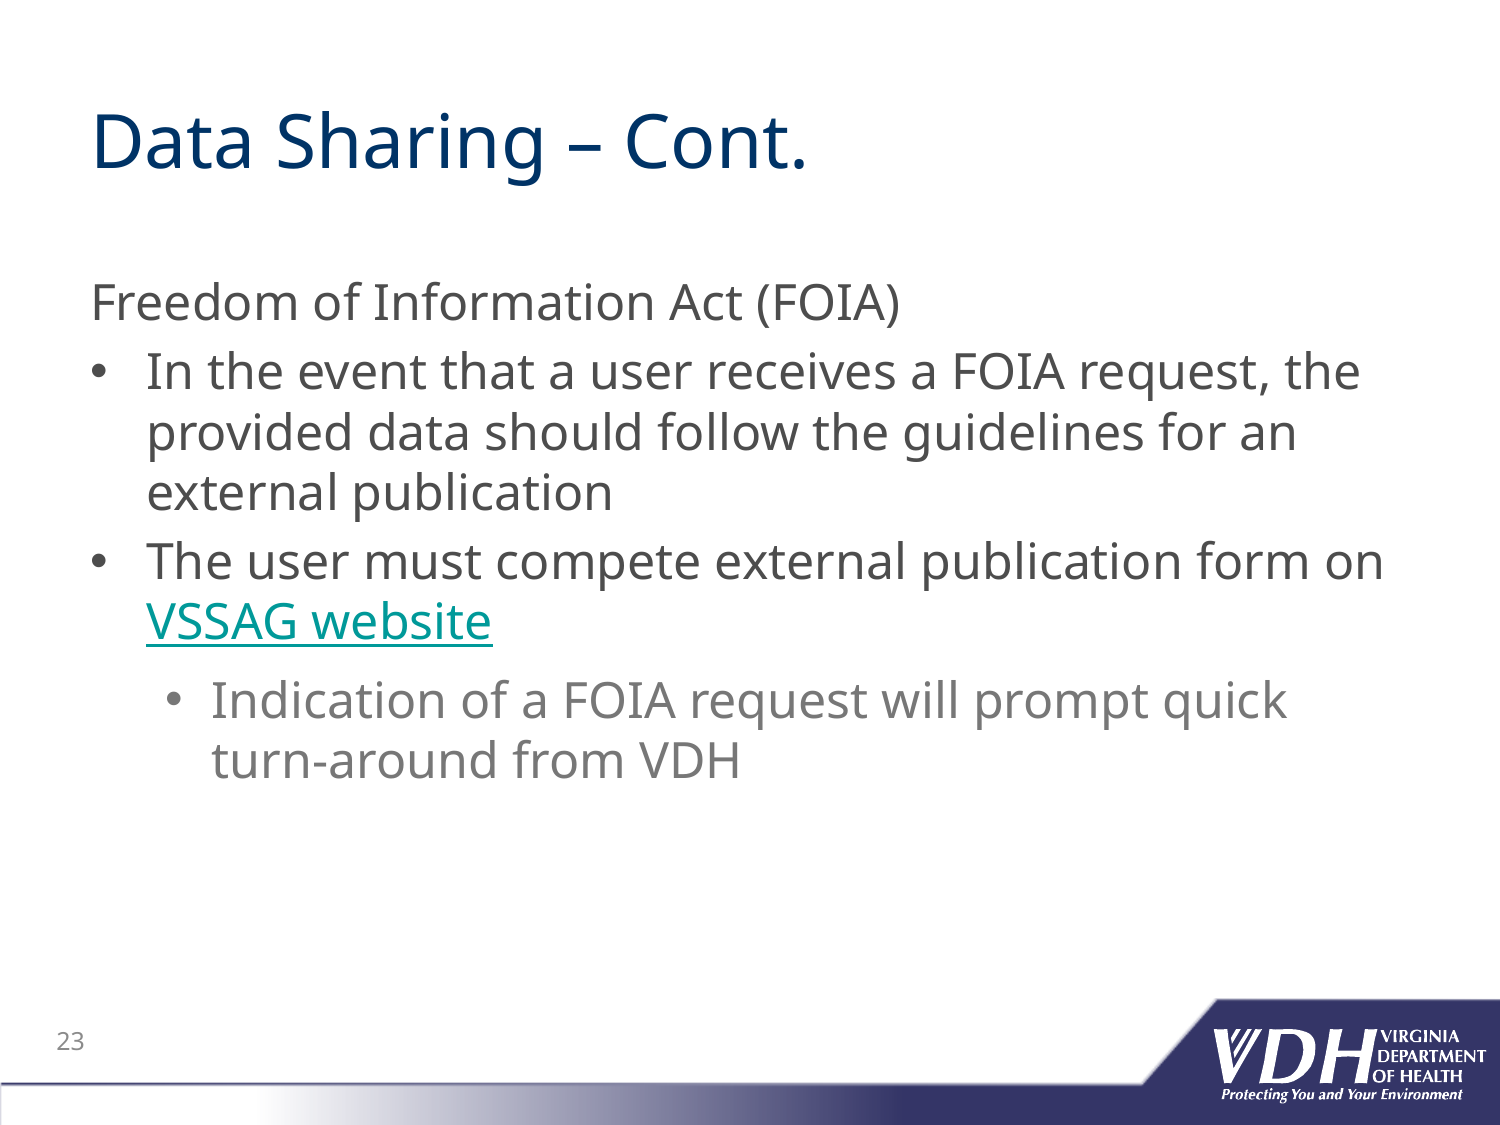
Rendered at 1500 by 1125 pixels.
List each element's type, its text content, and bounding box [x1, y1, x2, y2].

title Data Sharing – Cont. [74, 44, 1426, 233]
slide_number 23 [24, 1012, 100, 1073]
list Freedom of Information Act (FOIA) In the event that a user receives a FOIA request, the provided data should follow the guidelines for an external publication The user must compete external publication form on VSSAG website Indication of a FOIA request will prompt quick turn-around from VDH [74, 262, 1426, 1051]
